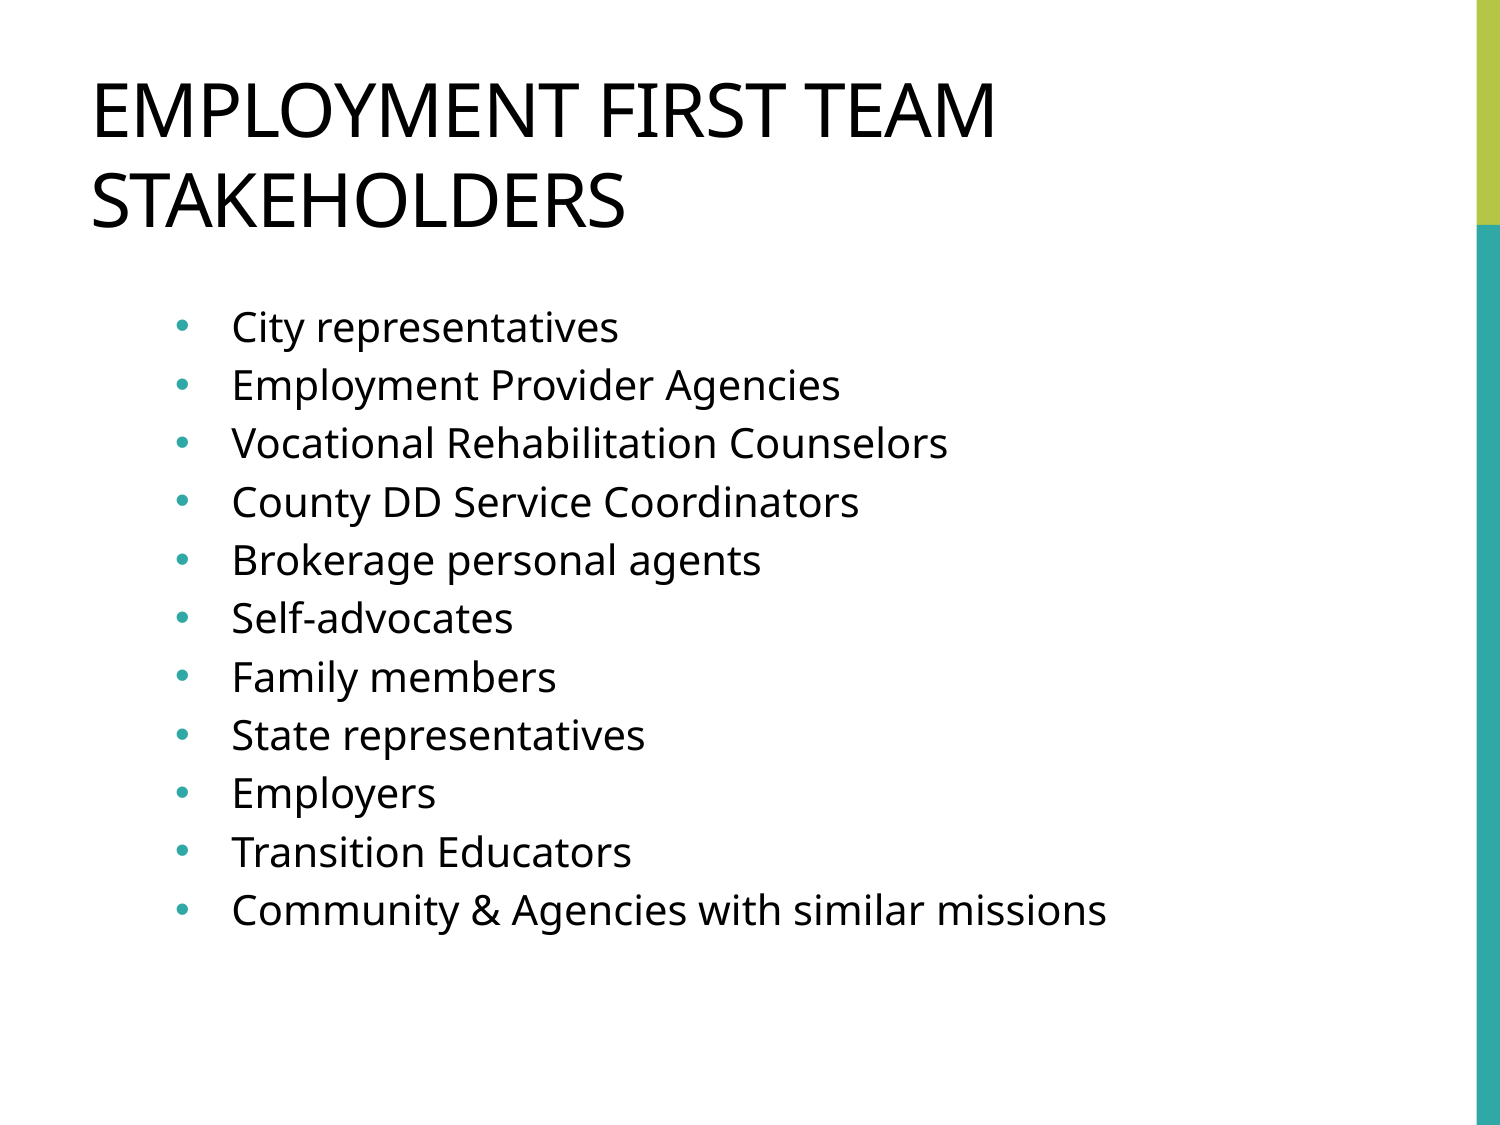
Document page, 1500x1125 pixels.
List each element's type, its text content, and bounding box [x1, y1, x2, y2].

list City representatives Employment Provider Agencies Vocational Rehabilitation Counselors County DD Service Coordinators Brokerage personal agents Self-advocates Family members State representatives Employers Transition Educators Community & Agencies with similar missions [85, 292, 1336, 1011]
title Employment first team Stakeholders [75, 25, 1025, 250]
